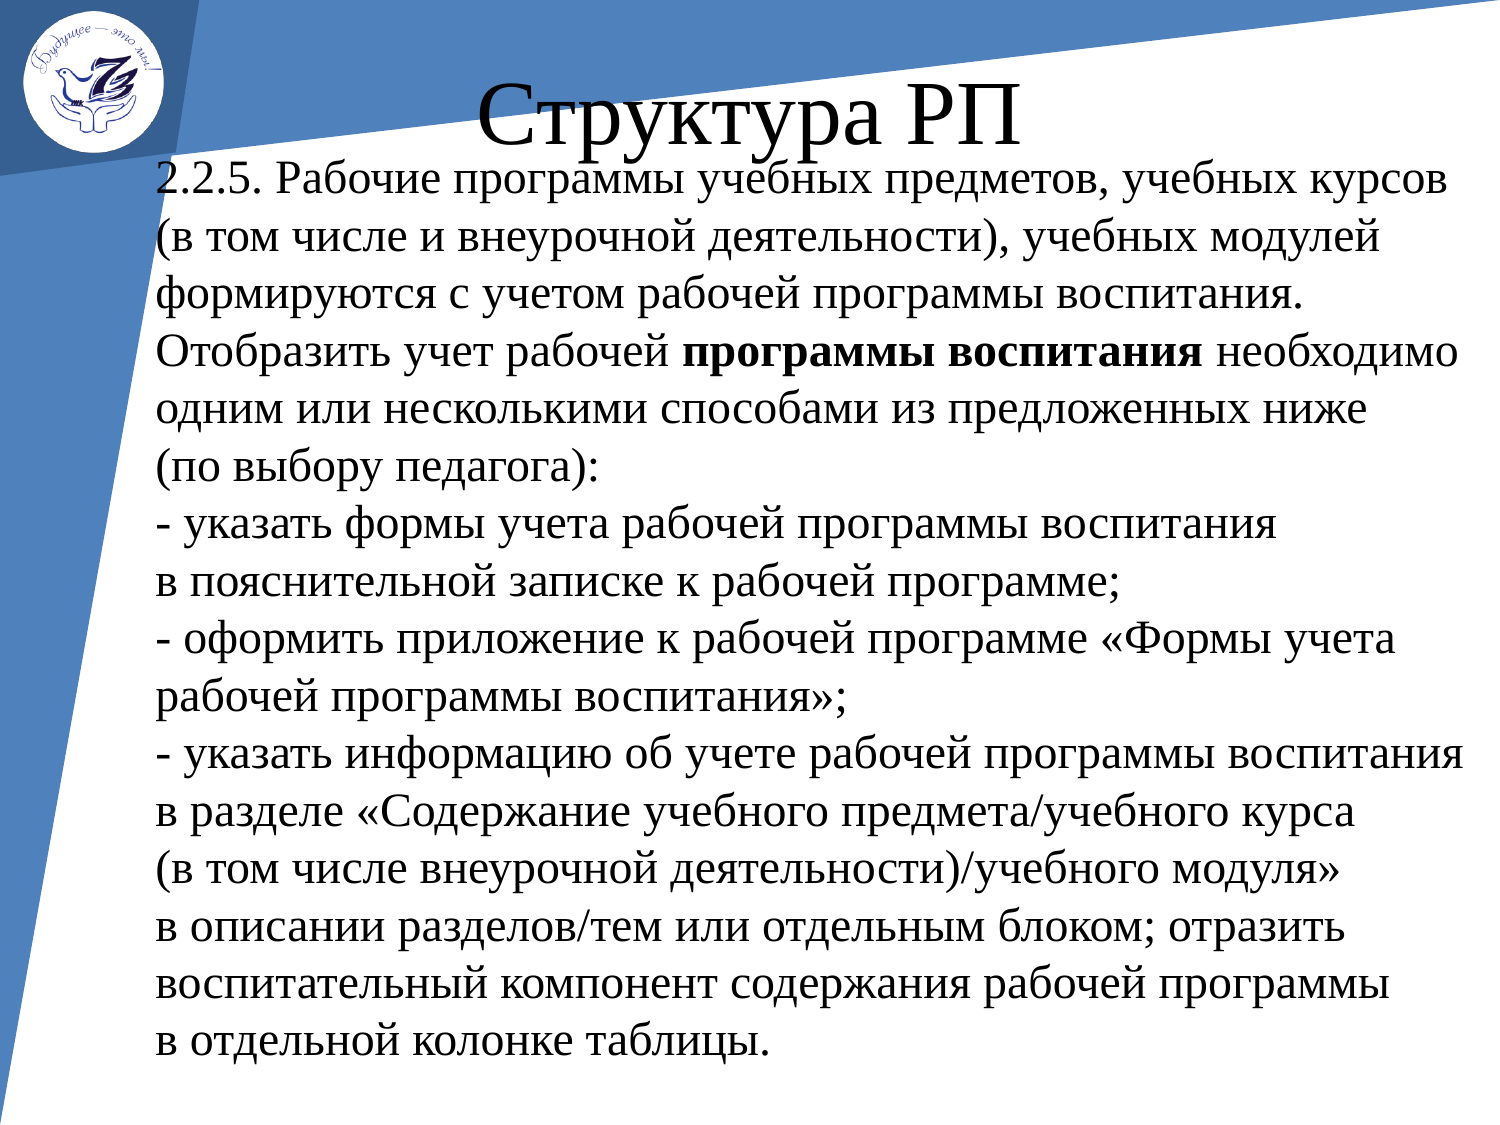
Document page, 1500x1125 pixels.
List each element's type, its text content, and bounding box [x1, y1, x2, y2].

picture [23, 11, 164, 153]
text_box 2.2.5. Рабочие программы учебных предметов, учебных курсов (в том числе и внеурочной деятельности), учебных модулей формируются с учетом рабочей программы воспитания. Отобразить учет рабочей программы воспитания необходимо одним или несколькими способами из предложенных ниже (по выбору педагога): - указать формы учета рабочей программы воспитания в пояснительной записке к рабочей программе; - оформить приложение к рабочей программе «Формы учета рабочей программы воспитания»; - указать информацию об учете рабочей программы воспитания в разделе «Содержание учебного предмета/учебного курса (в том числе внеурочной деятельности)/учебного модуля» в описании разделов/тем или отдельным блоком; отразить воспитательный компонент содержания рабочей программы в отдельной колонке таблицы. [140, 138, 1500, 1073]
title Структура РП [75, 45, 1425, 233]
